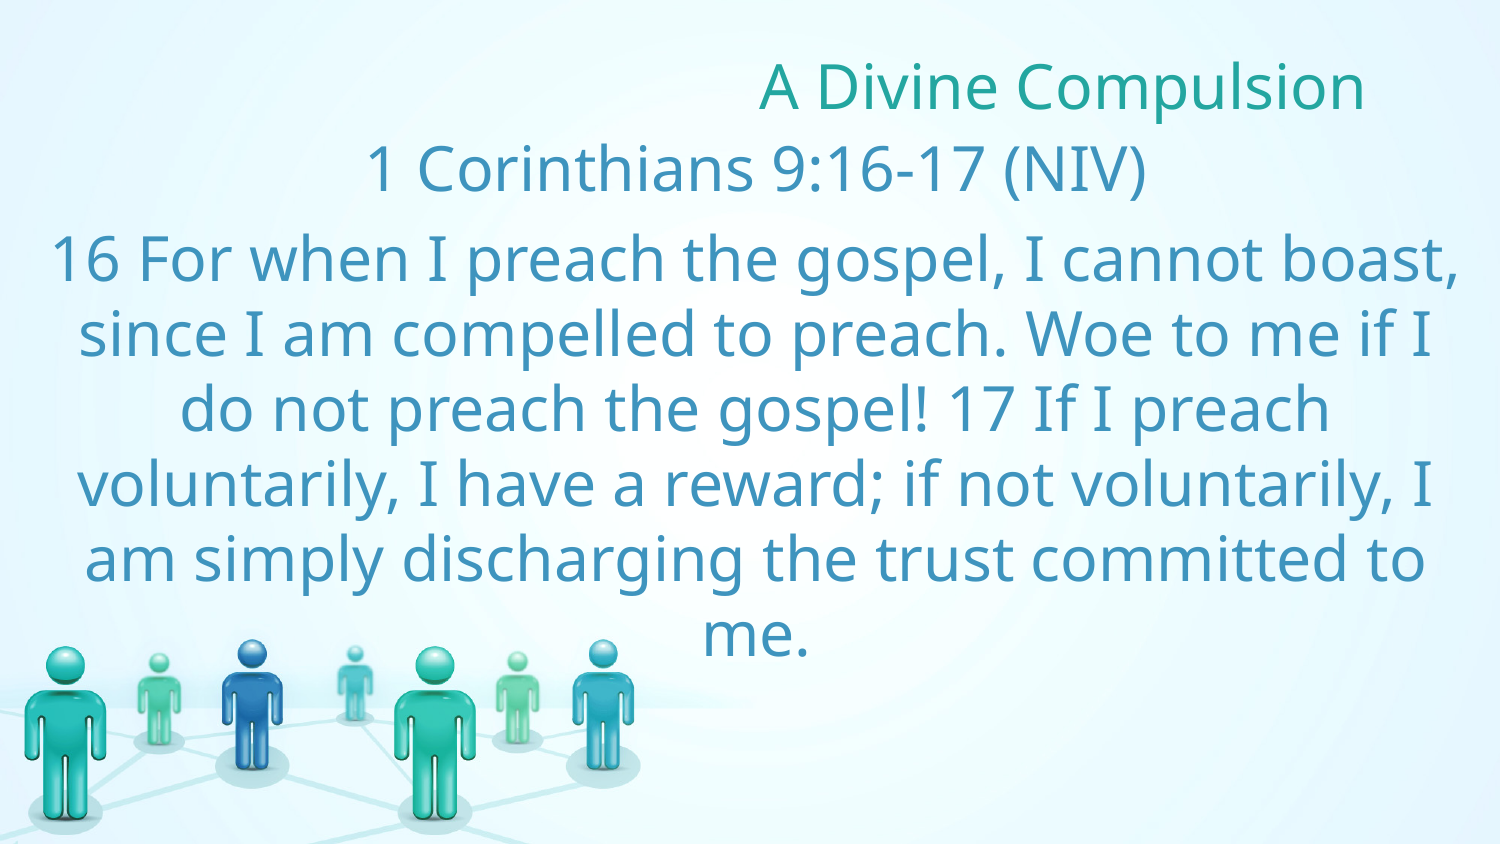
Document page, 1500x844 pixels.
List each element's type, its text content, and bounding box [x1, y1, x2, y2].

list 1 Corinthians 9:16-17 (NIV) 16 For when I preach the gospel, I cannot boast, since I am compelled to preach. Woe to me if I do not preach the gospel! 17 If I preach voluntarily, I have a reward; if not voluntarily, I am simply discharging the trust committed to me. [35, 162, 1478, 636]
title A Divine Compulsion [650, 25, 1478, 143]
picture [0, 0, 1500, 844]
